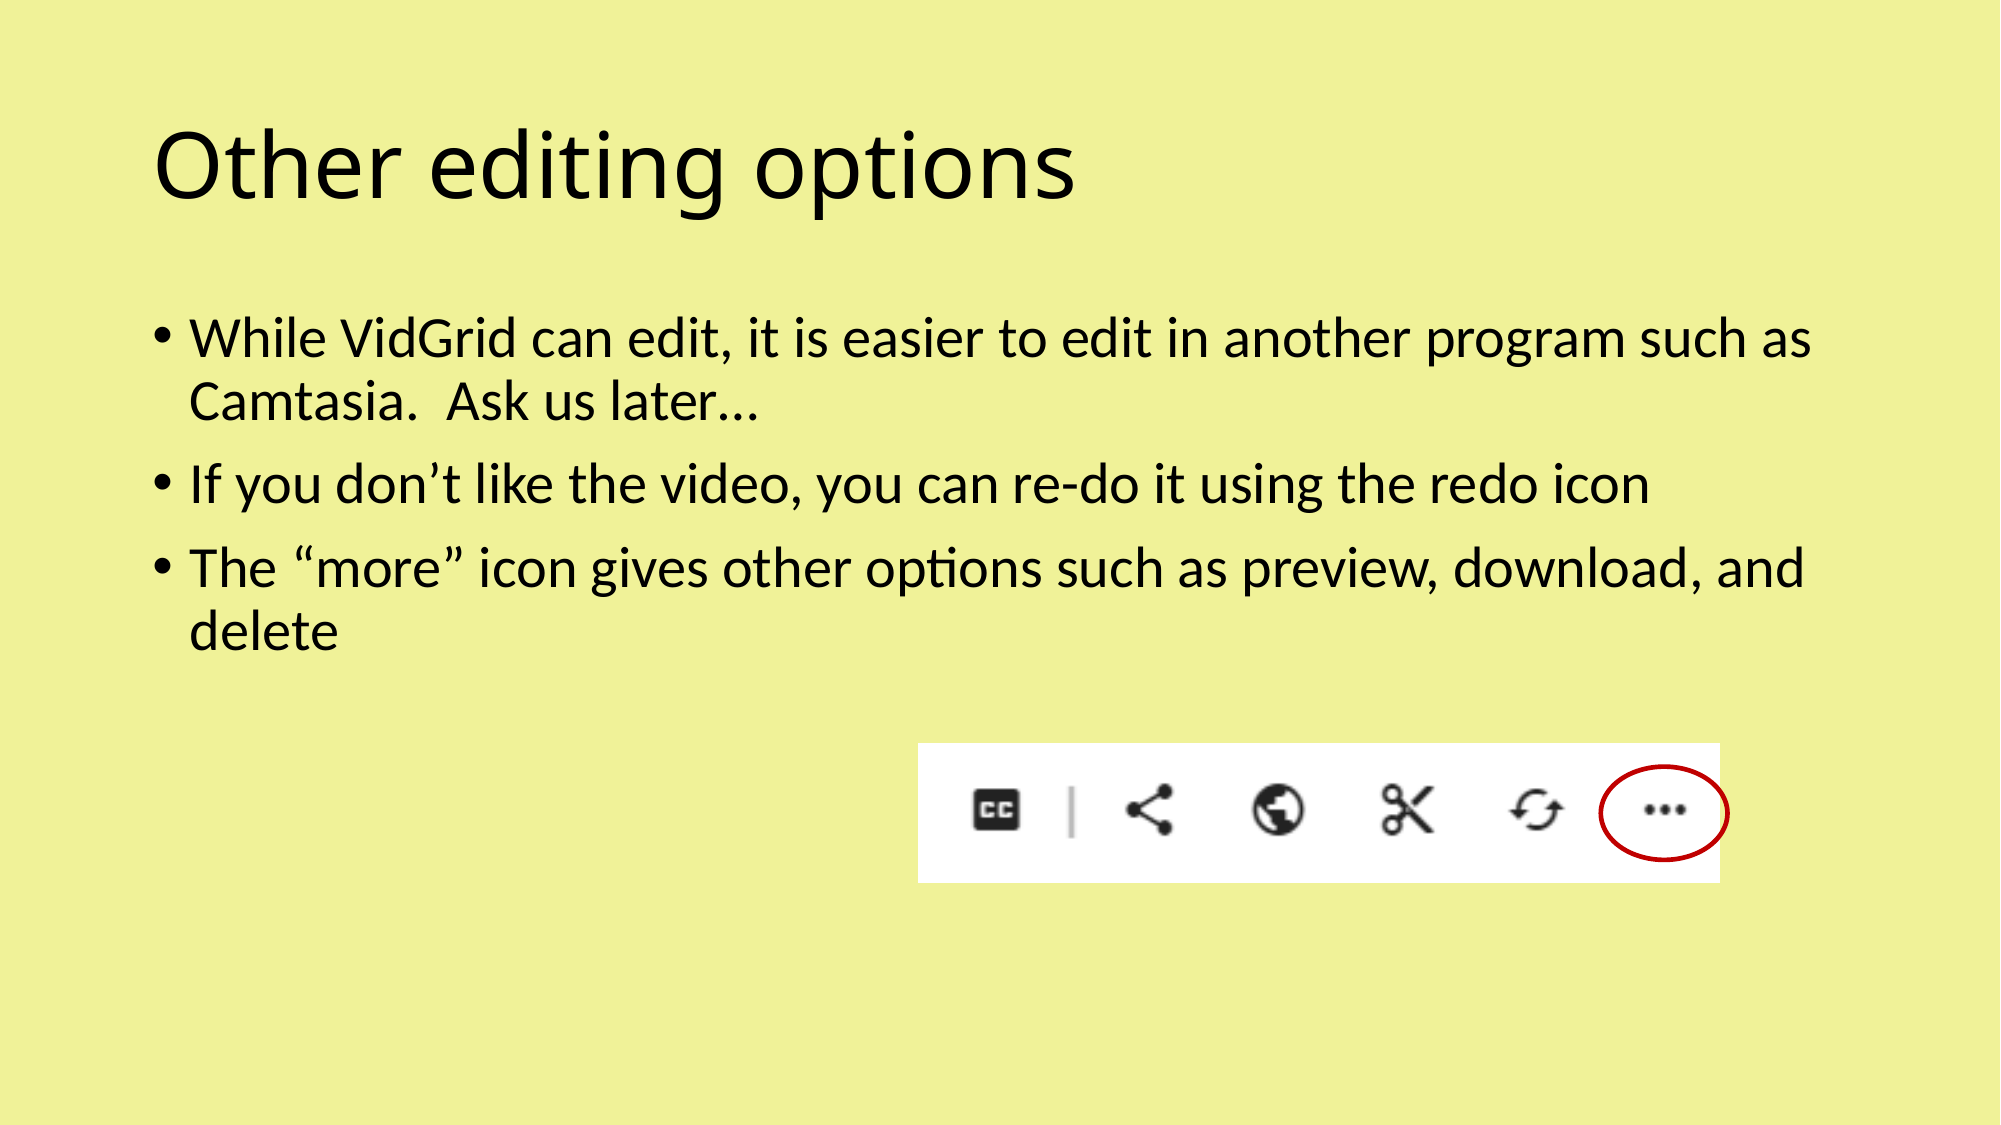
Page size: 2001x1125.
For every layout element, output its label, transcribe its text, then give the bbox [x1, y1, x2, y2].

title Other editing options [137, 59, 1863, 278]
text_box [1720, 789, 1729, 837]
list While VidGrid can edit, it is easier to edit in another program such as Camtasia. Ask us later… If you don’t like the video, you can re-do it using the redo icon The “more” icon gives other options such as preview, download, and delete [137, 299, 1863, 1014]
picture [918, 743, 1720, 883]
